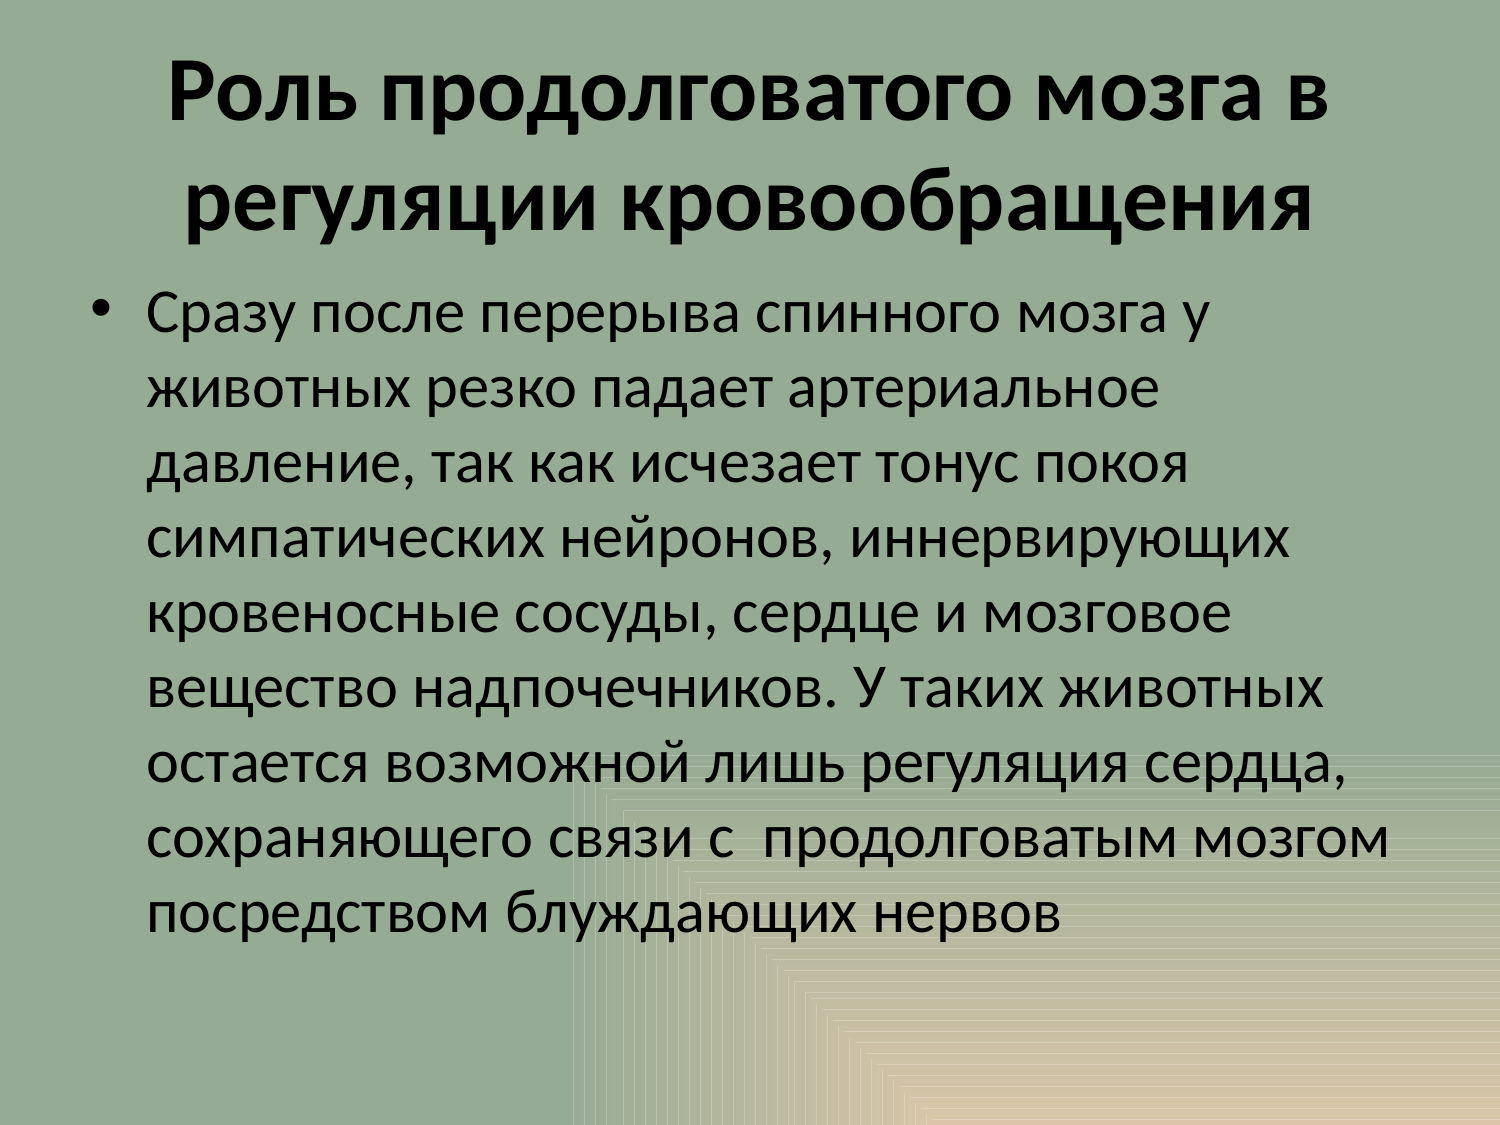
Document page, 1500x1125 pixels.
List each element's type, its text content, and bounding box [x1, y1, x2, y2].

title Роль продолговатого мозга в регуляции кровообращения [74, 44, 1426, 233]
list Сразу после перерыва спинного мозга у животных резко падает артериальное давление, так как исчезает тонус покоя симпатических нейронов, иннервирующих кровеносные сосуды, сердце и мозговое вещество надпочечников. У таких животных остается возможной лишь регуляция сердца, сохраняющего связи с продолговатым мозгом посредством блуждающих нервов [74, 262, 1426, 1006]
